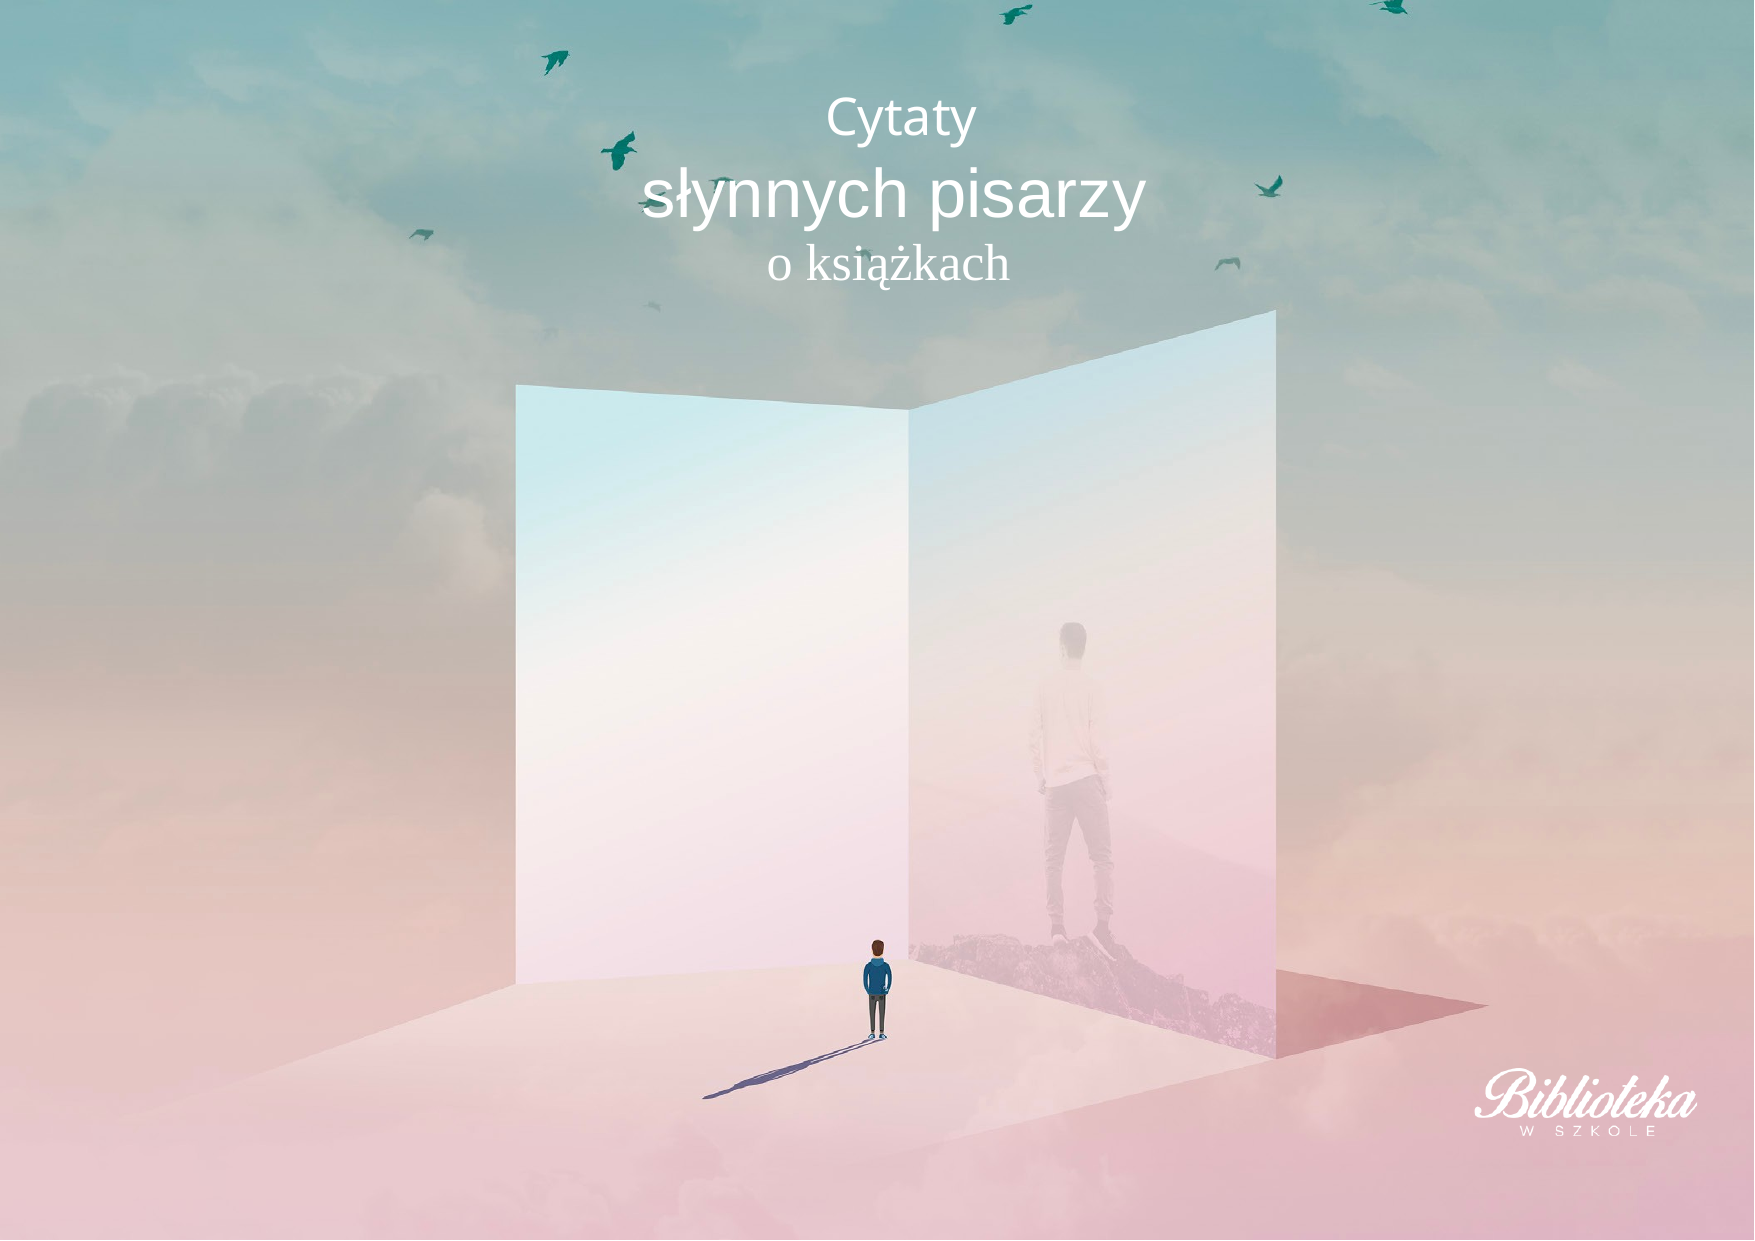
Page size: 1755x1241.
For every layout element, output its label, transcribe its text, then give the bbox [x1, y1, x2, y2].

title Cytaty słynnych pisarzy [557, 81, 1232, 291]
picture [0, 0, 1754, 1240]
text_box o książkach [764, 226, 1077, 291]
